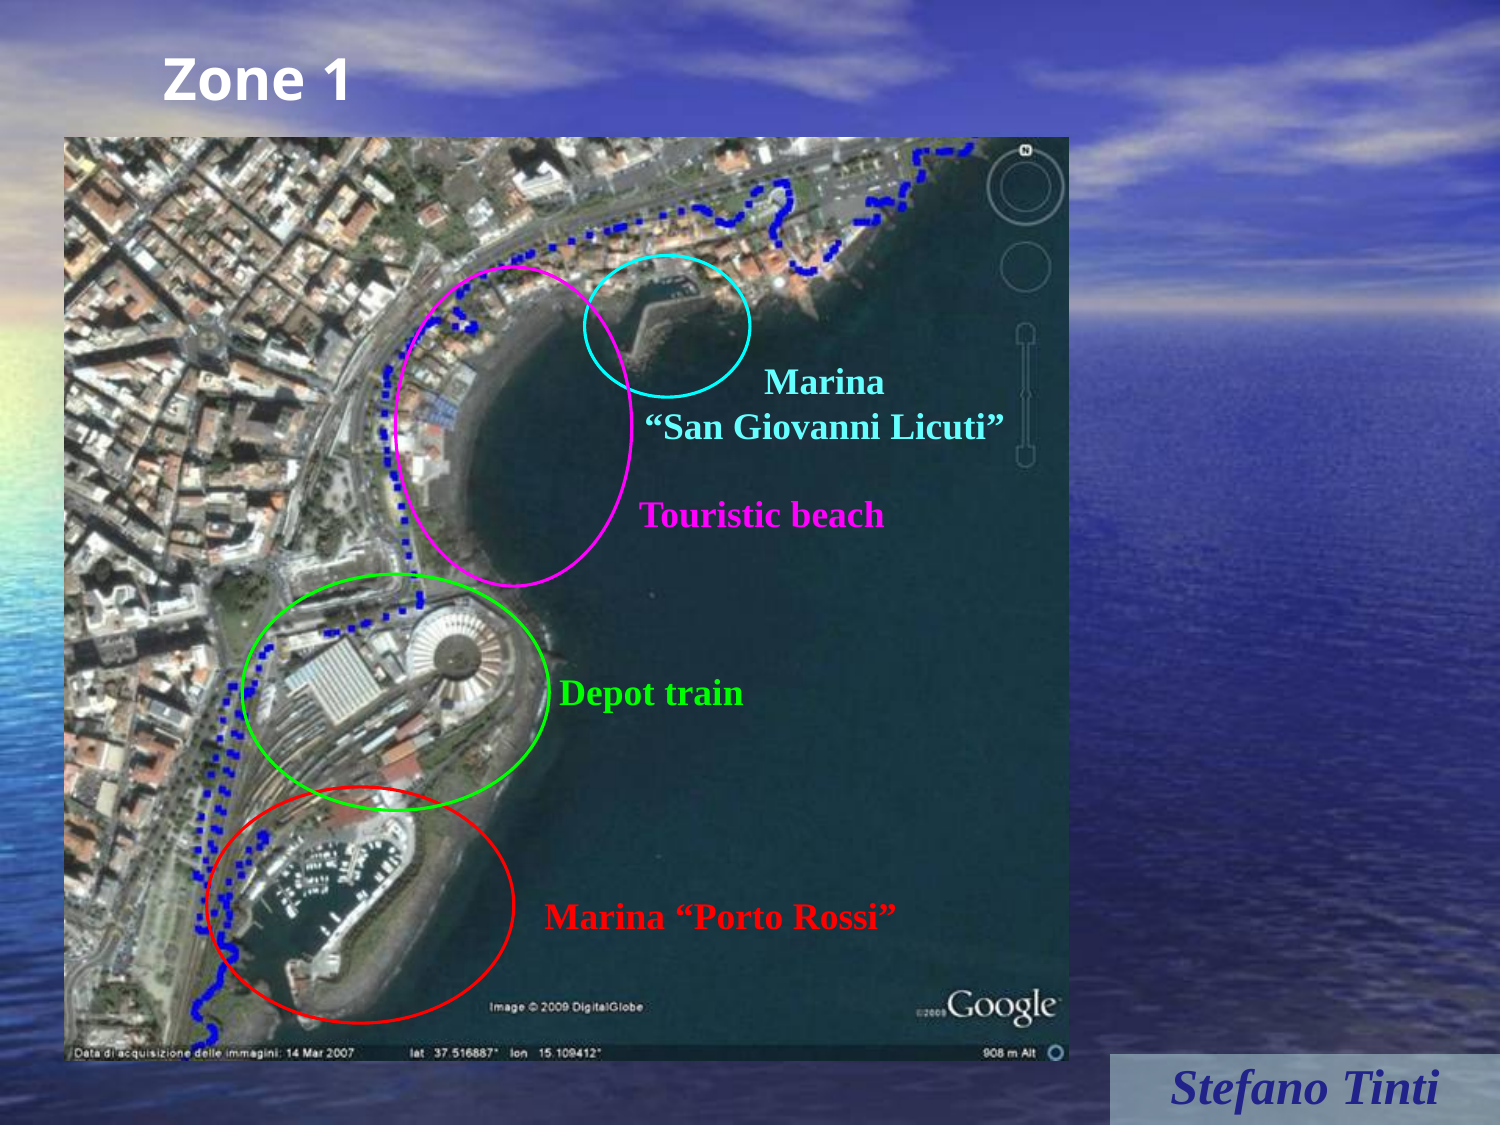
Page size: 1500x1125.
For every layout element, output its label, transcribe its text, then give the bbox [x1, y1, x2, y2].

text_box Zone 1 [148, 35, 385, 120]
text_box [64, 136, 1070, 1061]
picture [0, 0, 1500, 1125]
text_box Stefano Tinti [1110, 1054, 1500, 1125]
